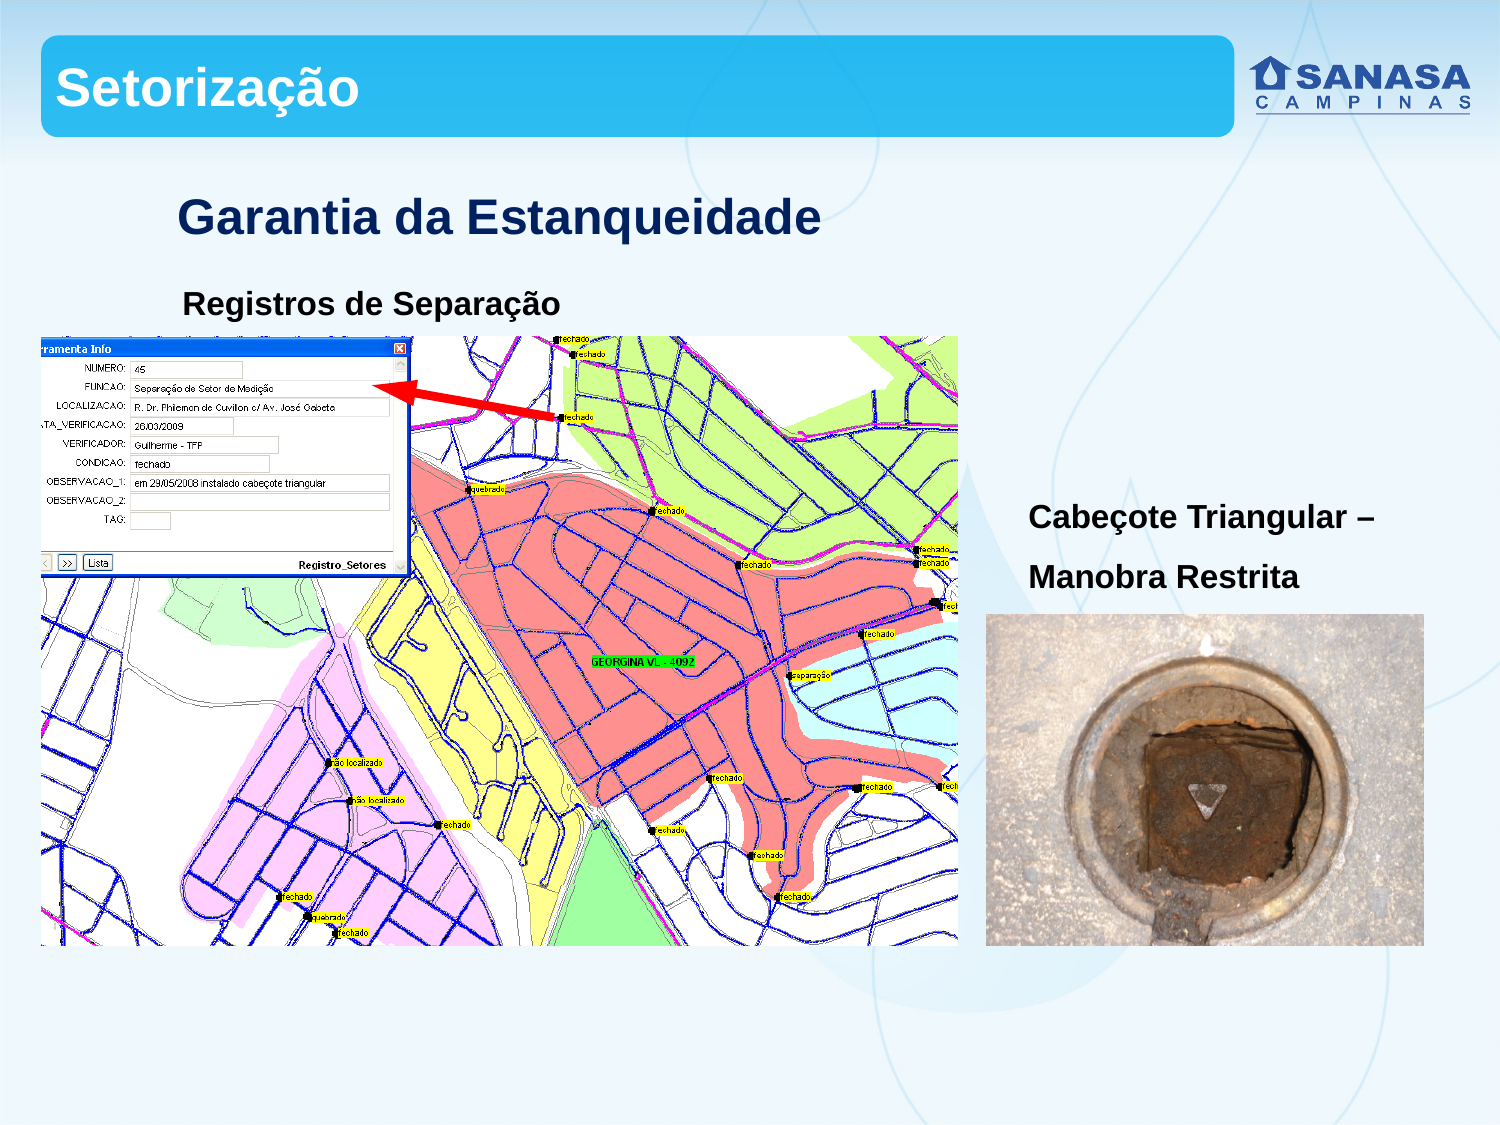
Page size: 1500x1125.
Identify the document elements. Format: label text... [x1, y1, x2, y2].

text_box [371, 385, 555, 418]
text_box Garantia da Estanqueidade [41, 147, 1471, 253]
picture [0, 0, 1500, 1125]
text_box Cabeçote Triangular – Manobra Restrita [963, 467, 1448, 603]
text_box Registros de Separação [45, 255, 602, 330]
text_box Setorização [41, 44, 1236, 125]
